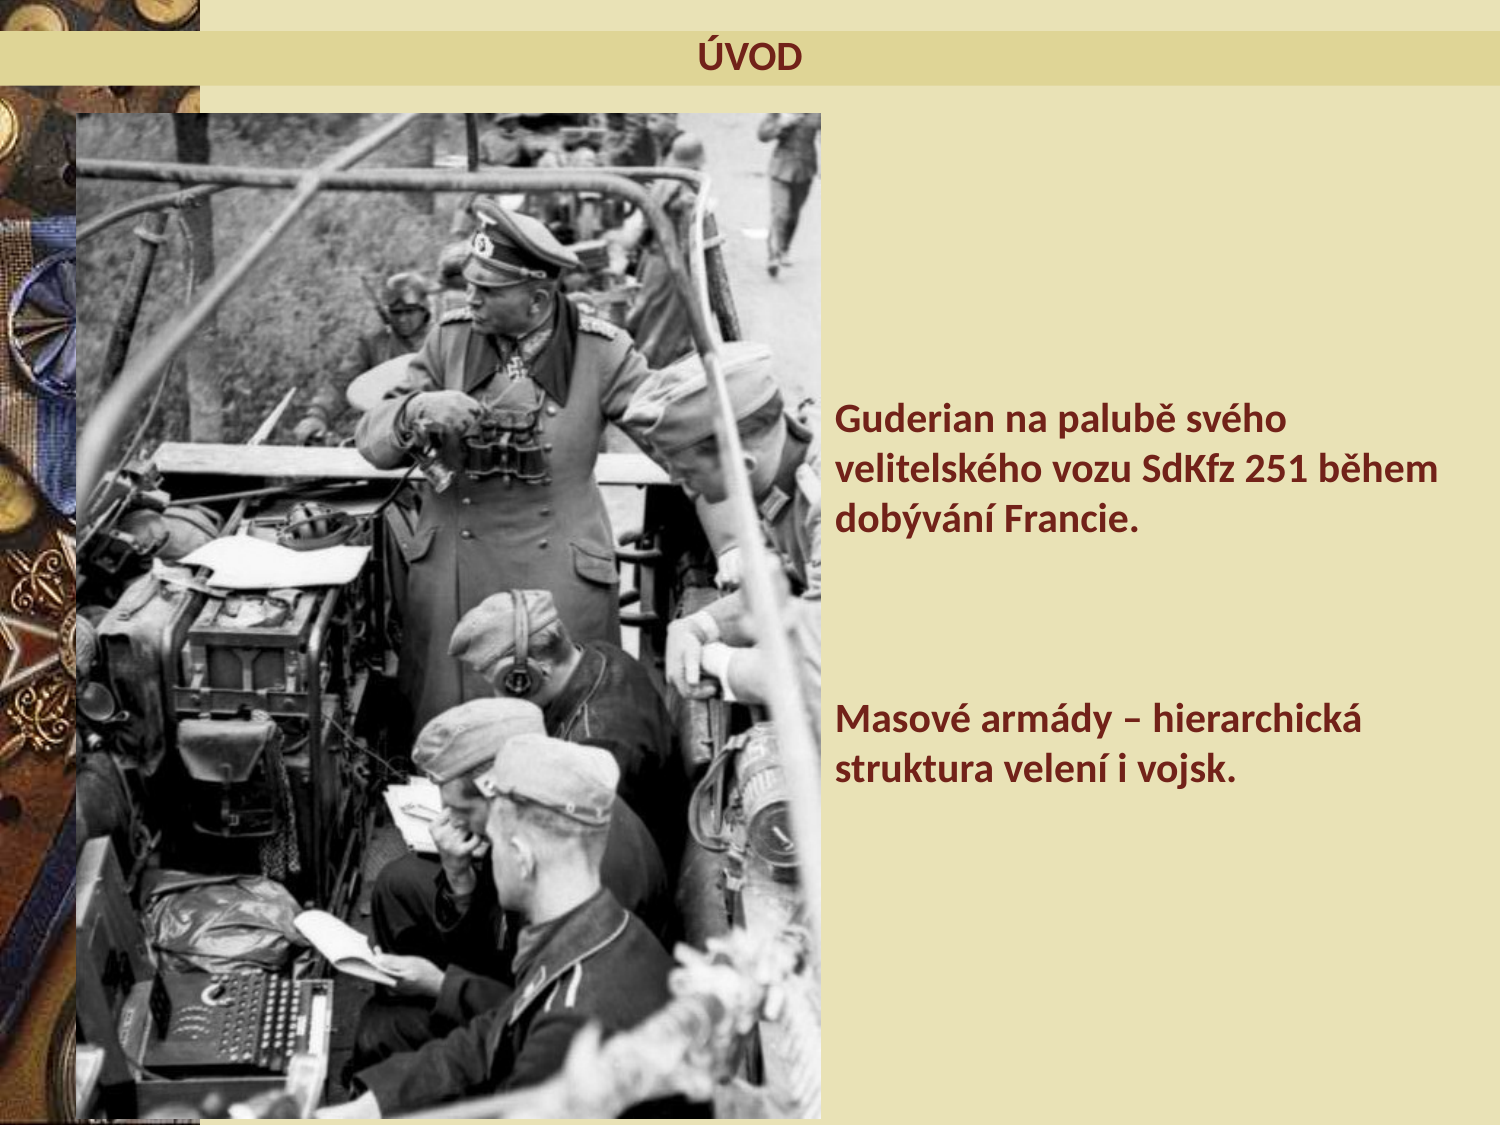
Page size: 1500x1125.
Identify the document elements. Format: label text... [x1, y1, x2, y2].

text_box Guderian na palubě svého velitelského vozu SdKfz 251 během dobývání Francie. Masové armády – hierarchická struktura velení i vojsk. [826, 382, 1471, 948]
picture [76, 113, 822, 1119]
text_box ÚVOD [0, 31, 1500, 86]
